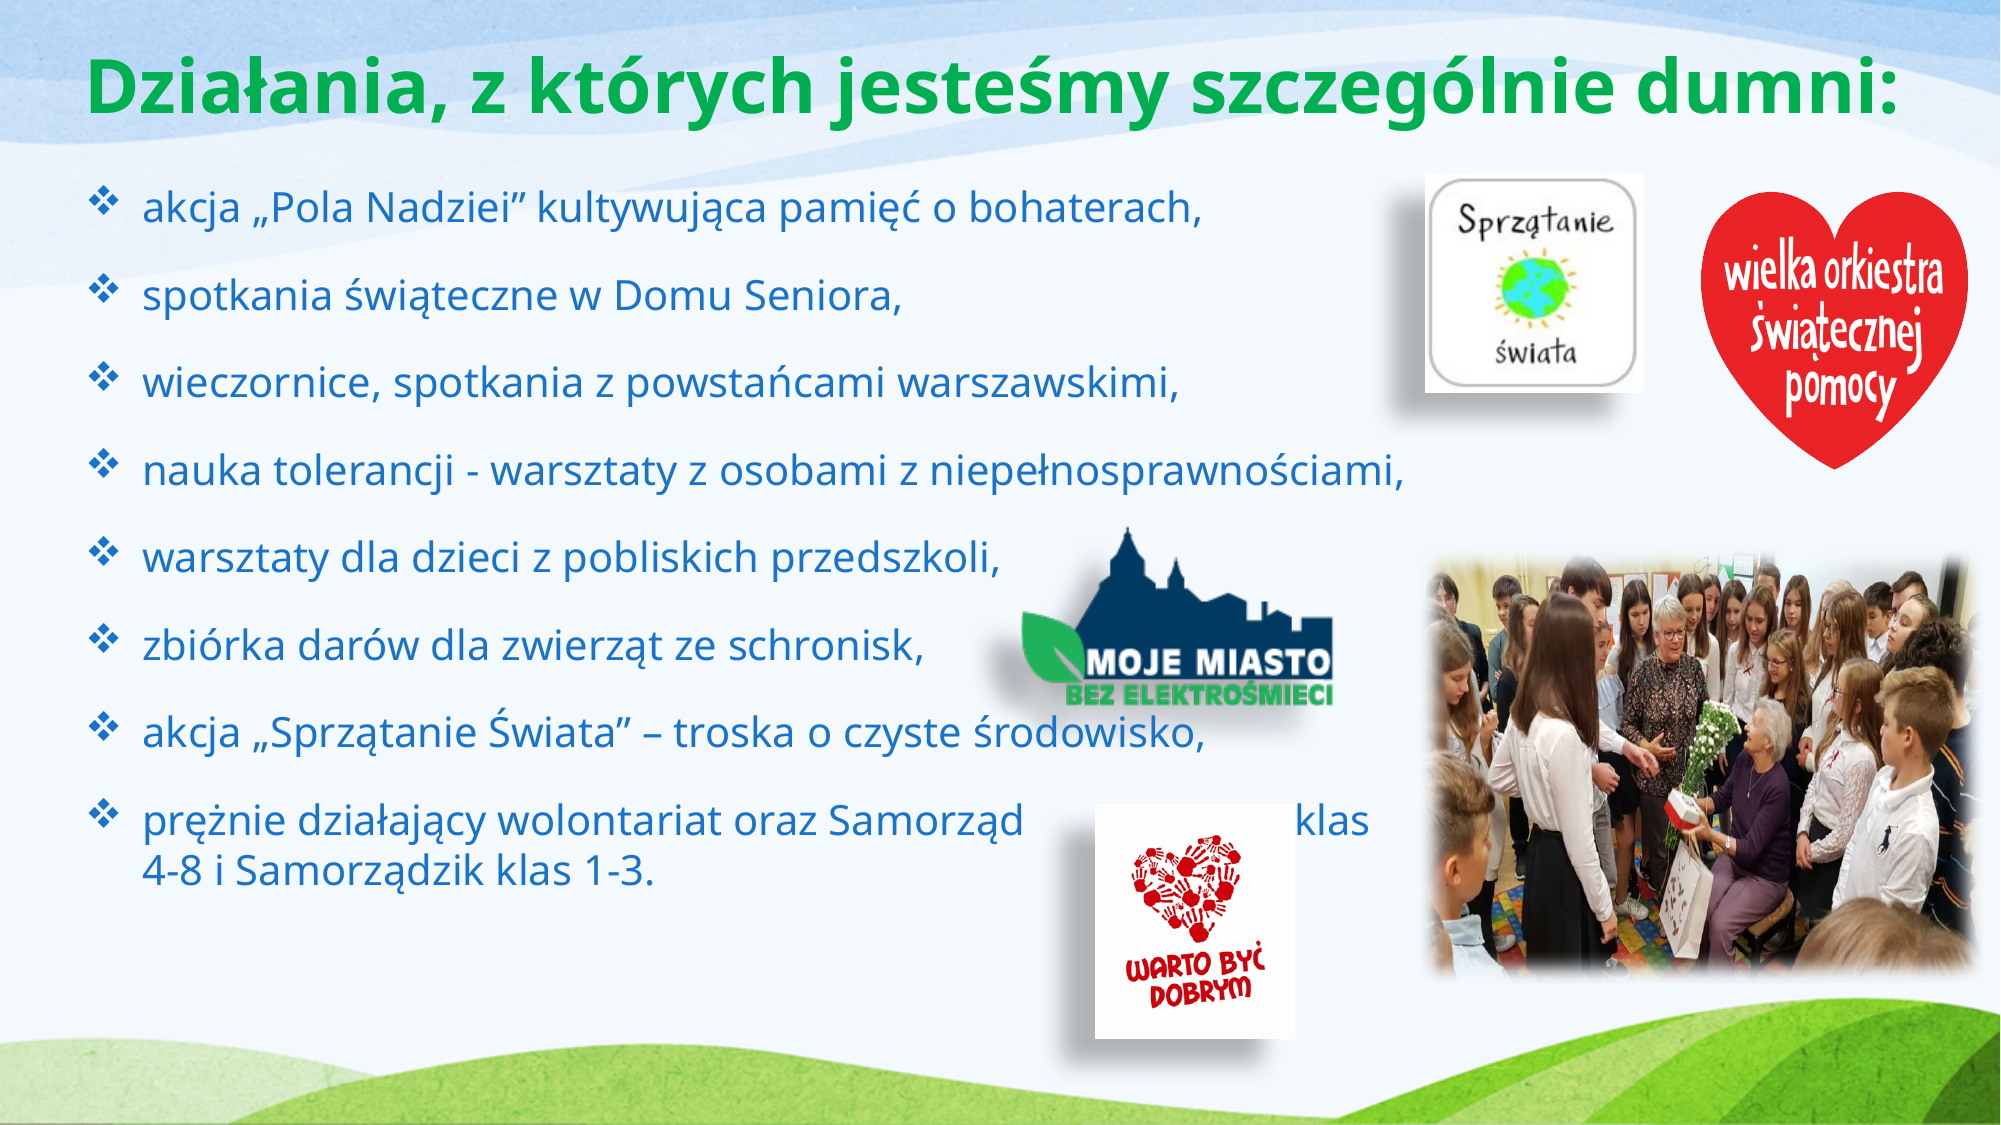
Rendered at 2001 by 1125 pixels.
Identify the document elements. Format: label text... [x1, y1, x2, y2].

picture [992, 511, 1376, 735]
text_box Działania, z których jesteśmy szczególnie dumni: [63, 0, 1923, 136]
text_box akcja „Pola Nadziei” kultywująca pamięć o bohaterach, spotkania świąteczne w Domu Seniora, wieczornice, spotkania z powstańcami warszawskimi, nauka tolerancji - warsztaty z osobami z niepełnosprawnościami, warsztaty dla dzieci z pobliskich przedszkoli, zbiórka darów dla zwierząt ze schronisk, akcja „Sprzątanie Świata” – troska o czyste środowisko, prężnie działający wolontariat oraz Samorząd klas 4-8 i Samorządzik klas 1-3. [70, 173, 1425, 1125]
picture [1094, 805, 1295, 1040]
picture [0, 0, 2001, 1125]
